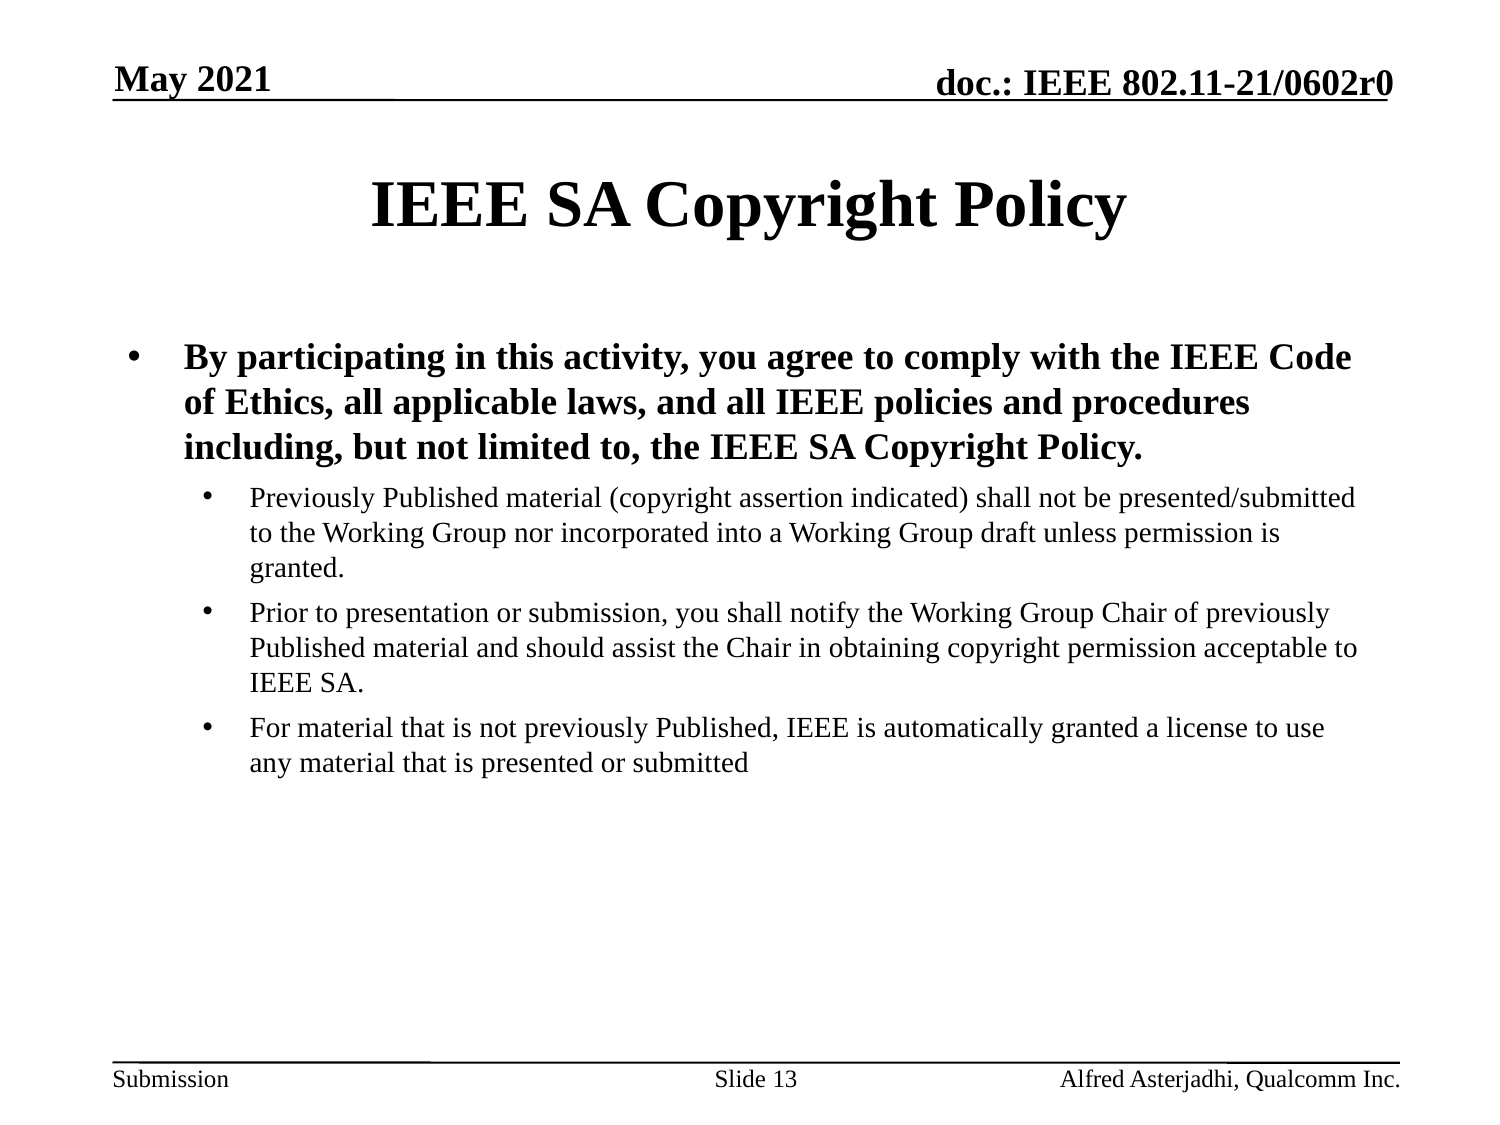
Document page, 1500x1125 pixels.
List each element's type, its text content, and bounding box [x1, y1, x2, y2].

title IEEE SA Copyright Policy [112, 112, 1388, 288]
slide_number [114, 54, 423, 100]
footer Alfred Asterjadhi, Qualcomm Inc. [878, 1061, 1402, 1093]
slide_number Slide 13 [712, 1061, 800, 1123]
list By participating in this activity, you agree to comply with the IEEE Code of Ethics, all applicable laws, and all IEEE policies and procedures including, but not limited to, the IEEE SA Copyright Policy. Previously Published material (copyright assertion indicated) shall not be presented/submitted to the Working Group nor incorporated into a Working Group draft unless permission is granted. Prior to presentation or submission, you shall notify the Working Group Chair of previously Published material and should assist the Chair in obtaining copyright permission acceptable to IEEE SA. For material that is not previously Published, IEEE is automatically granted a license to use any material that is presented or submitted [112, 324, 1388, 1000]
